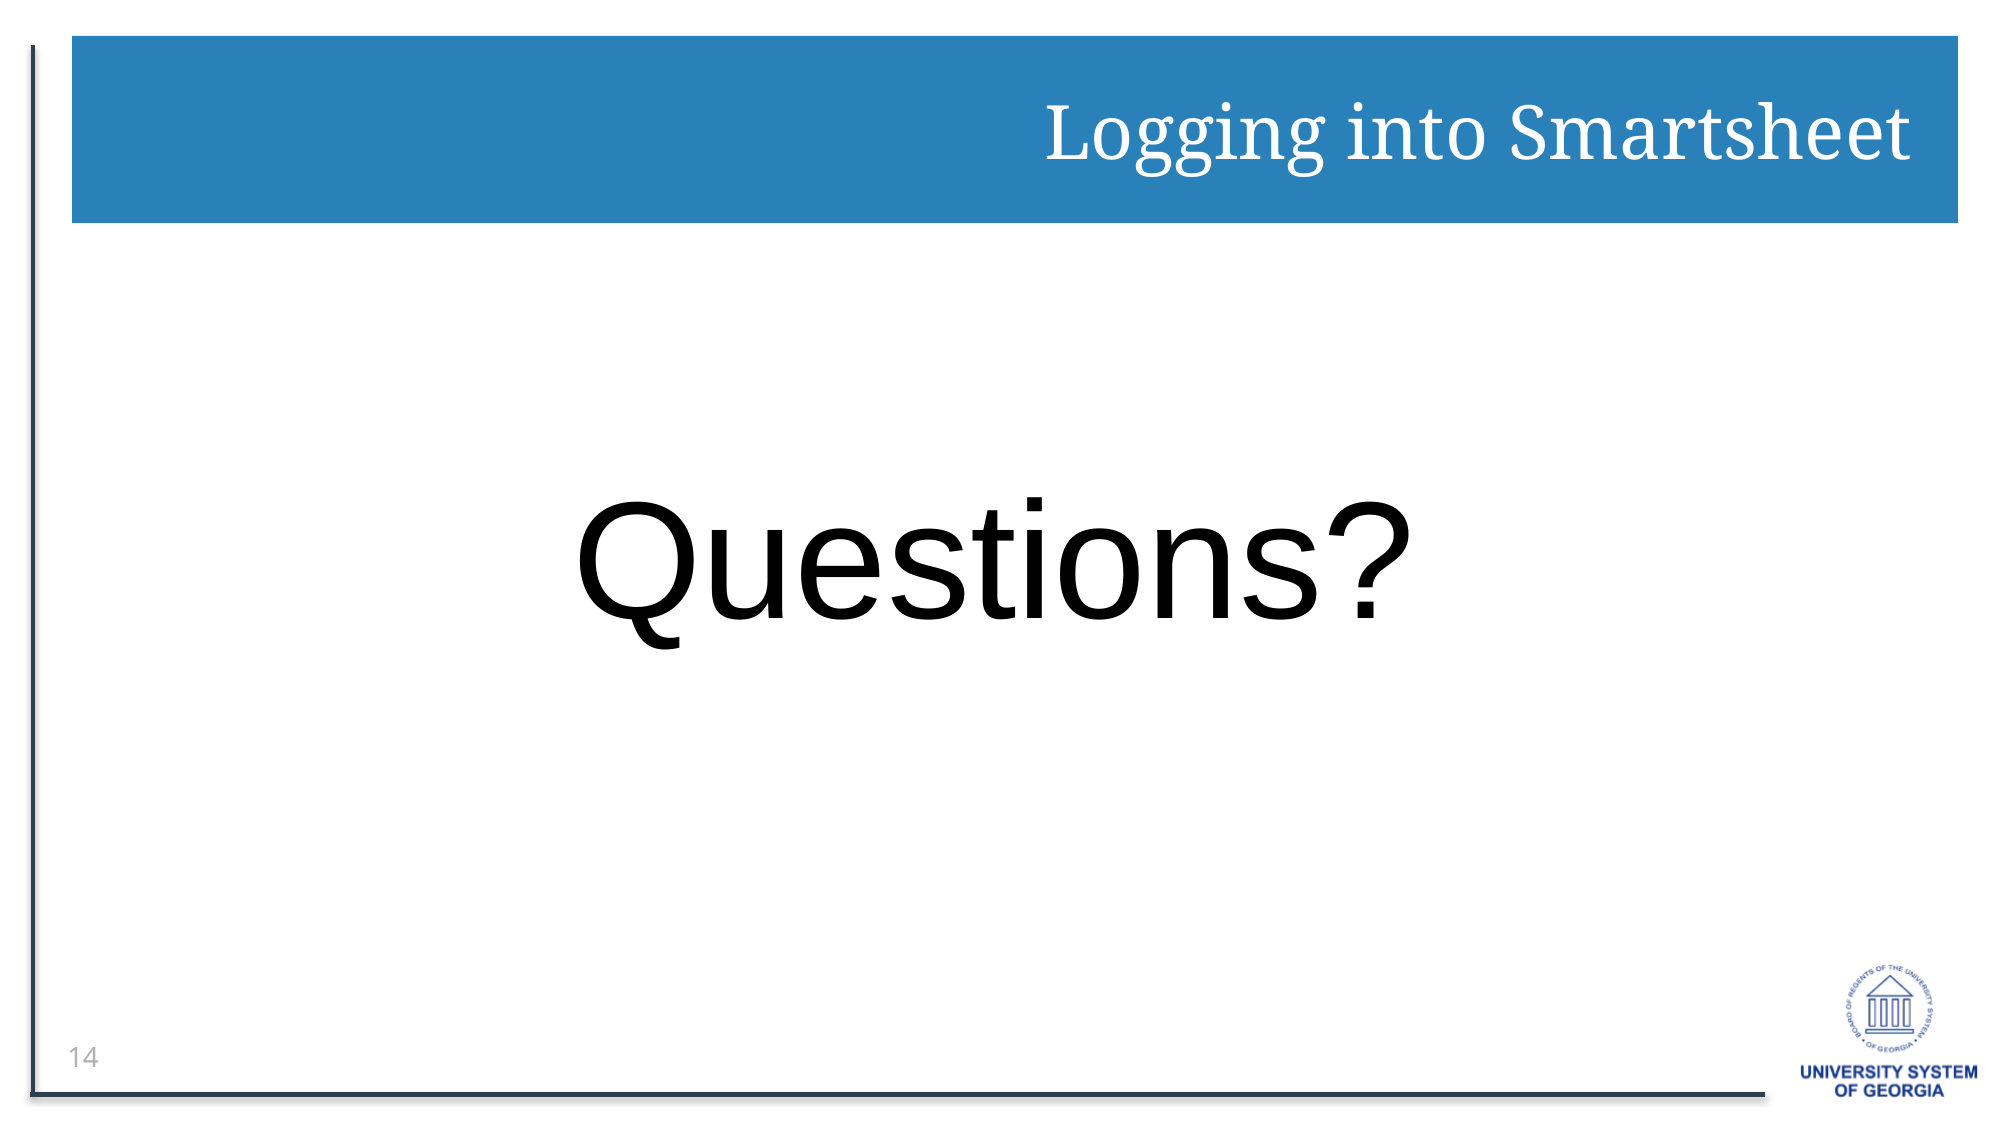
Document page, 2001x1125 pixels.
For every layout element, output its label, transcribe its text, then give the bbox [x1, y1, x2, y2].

slide_number 14 [30, 1029, 114, 1090]
list Questions? [85, 363, 1884, 1060]
title Logging into Smartsheet [72, 35, 1958, 224]
picture [1800, 964, 1978, 1102]
